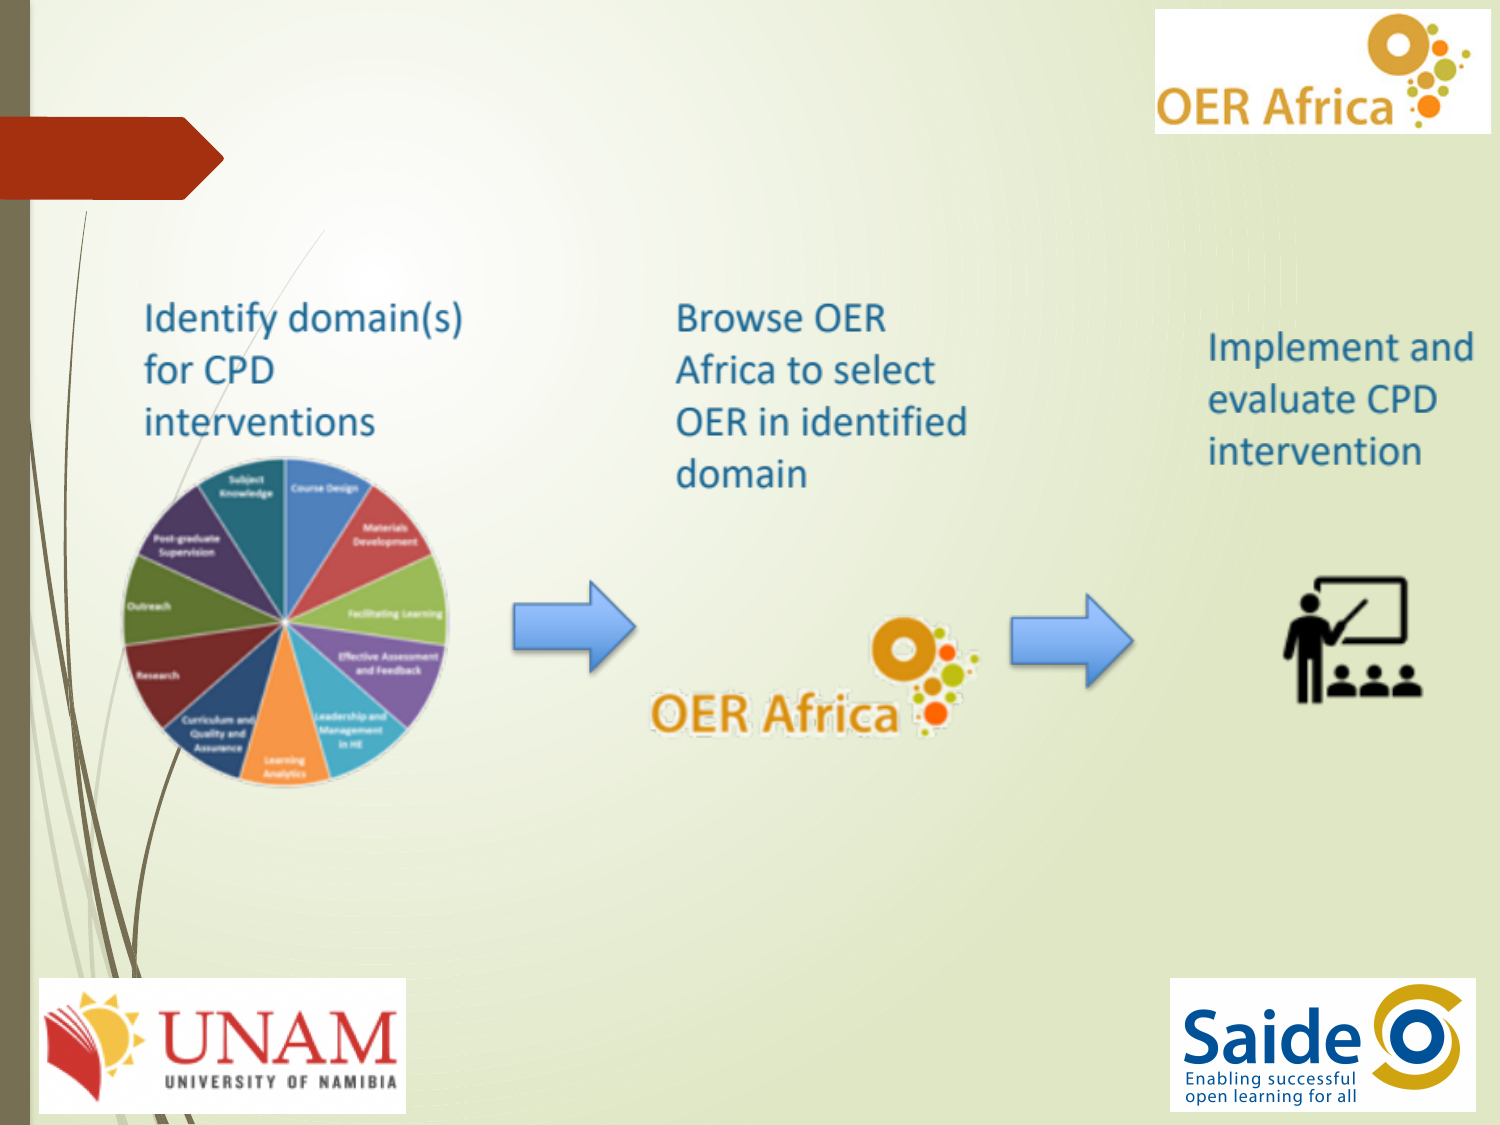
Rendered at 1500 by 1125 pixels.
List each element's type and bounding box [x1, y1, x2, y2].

picture [5, 278, 1500, 847]
picture [39, 978, 406, 1114]
picture [1170, 978, 1476, 1112]
picture [1155, 9, 1492, 134]
